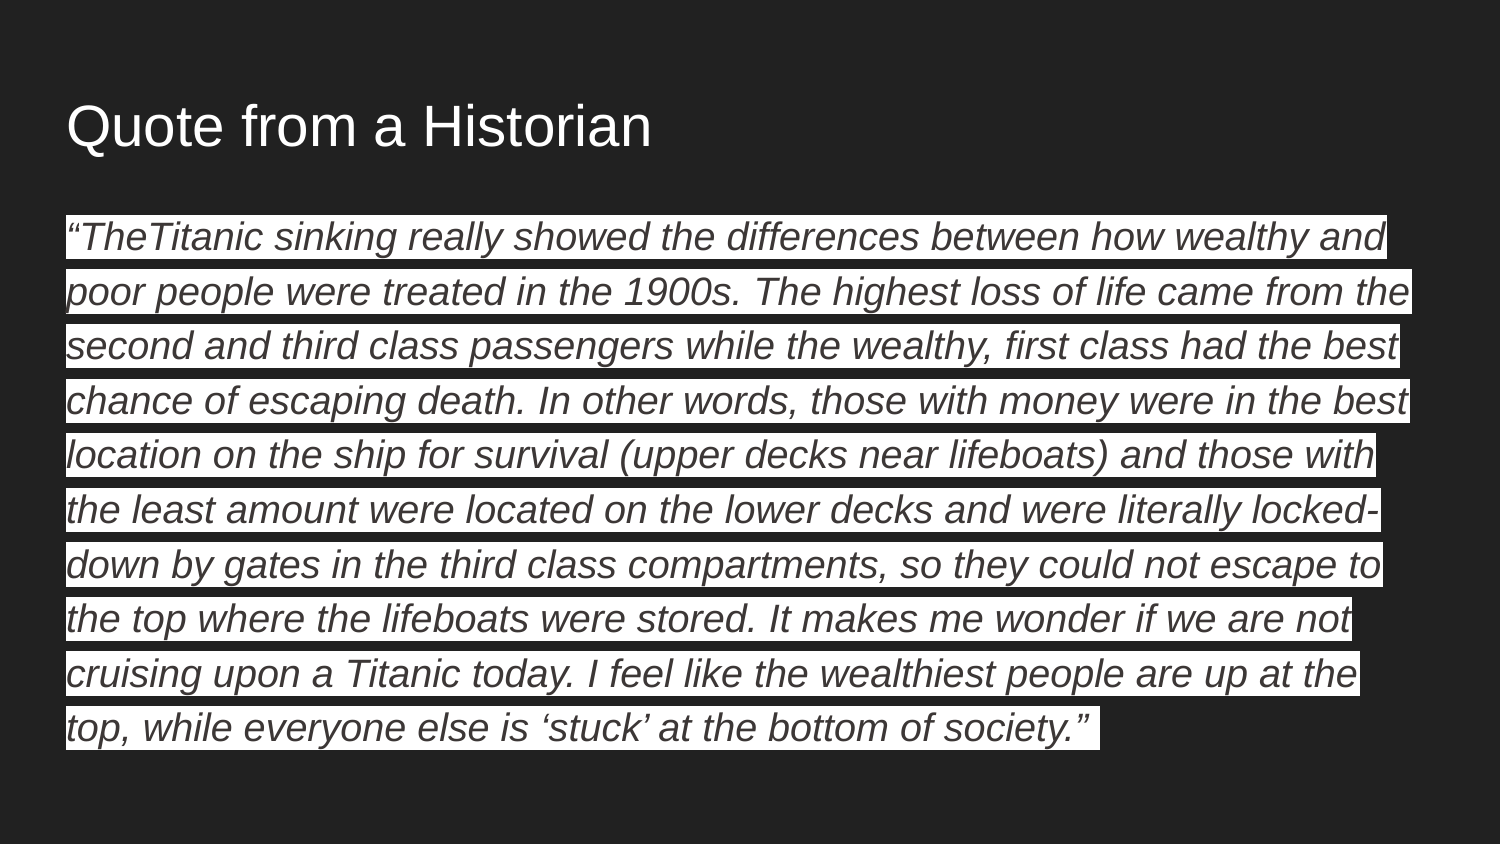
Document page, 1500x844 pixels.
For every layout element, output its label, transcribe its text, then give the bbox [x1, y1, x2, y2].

title Quote from a Historian [51, 72, 1449, 167]
list “TheTitanic sinking really showed the differences between how wealthy and poor people were treated in the 1900s. The highest loss of life came from the second and third class passengers while the wealthy, first class had the best chance of escaping death. In other words, those with money were in the best location on the ship for survival (upper decks near lifeboats) and those with the least amount were located on the lower decks and were literally locked-down by gates in the third class compartments, so they could not escape to the top where the lifeboats were stored. It makes me wonder if we are not cruising upon a Titanic today. I feel like the wealthiest people are up at the top, while everyone else is ‘stuck’ at the bottom of society.” [51, 189, 1449, 750]
